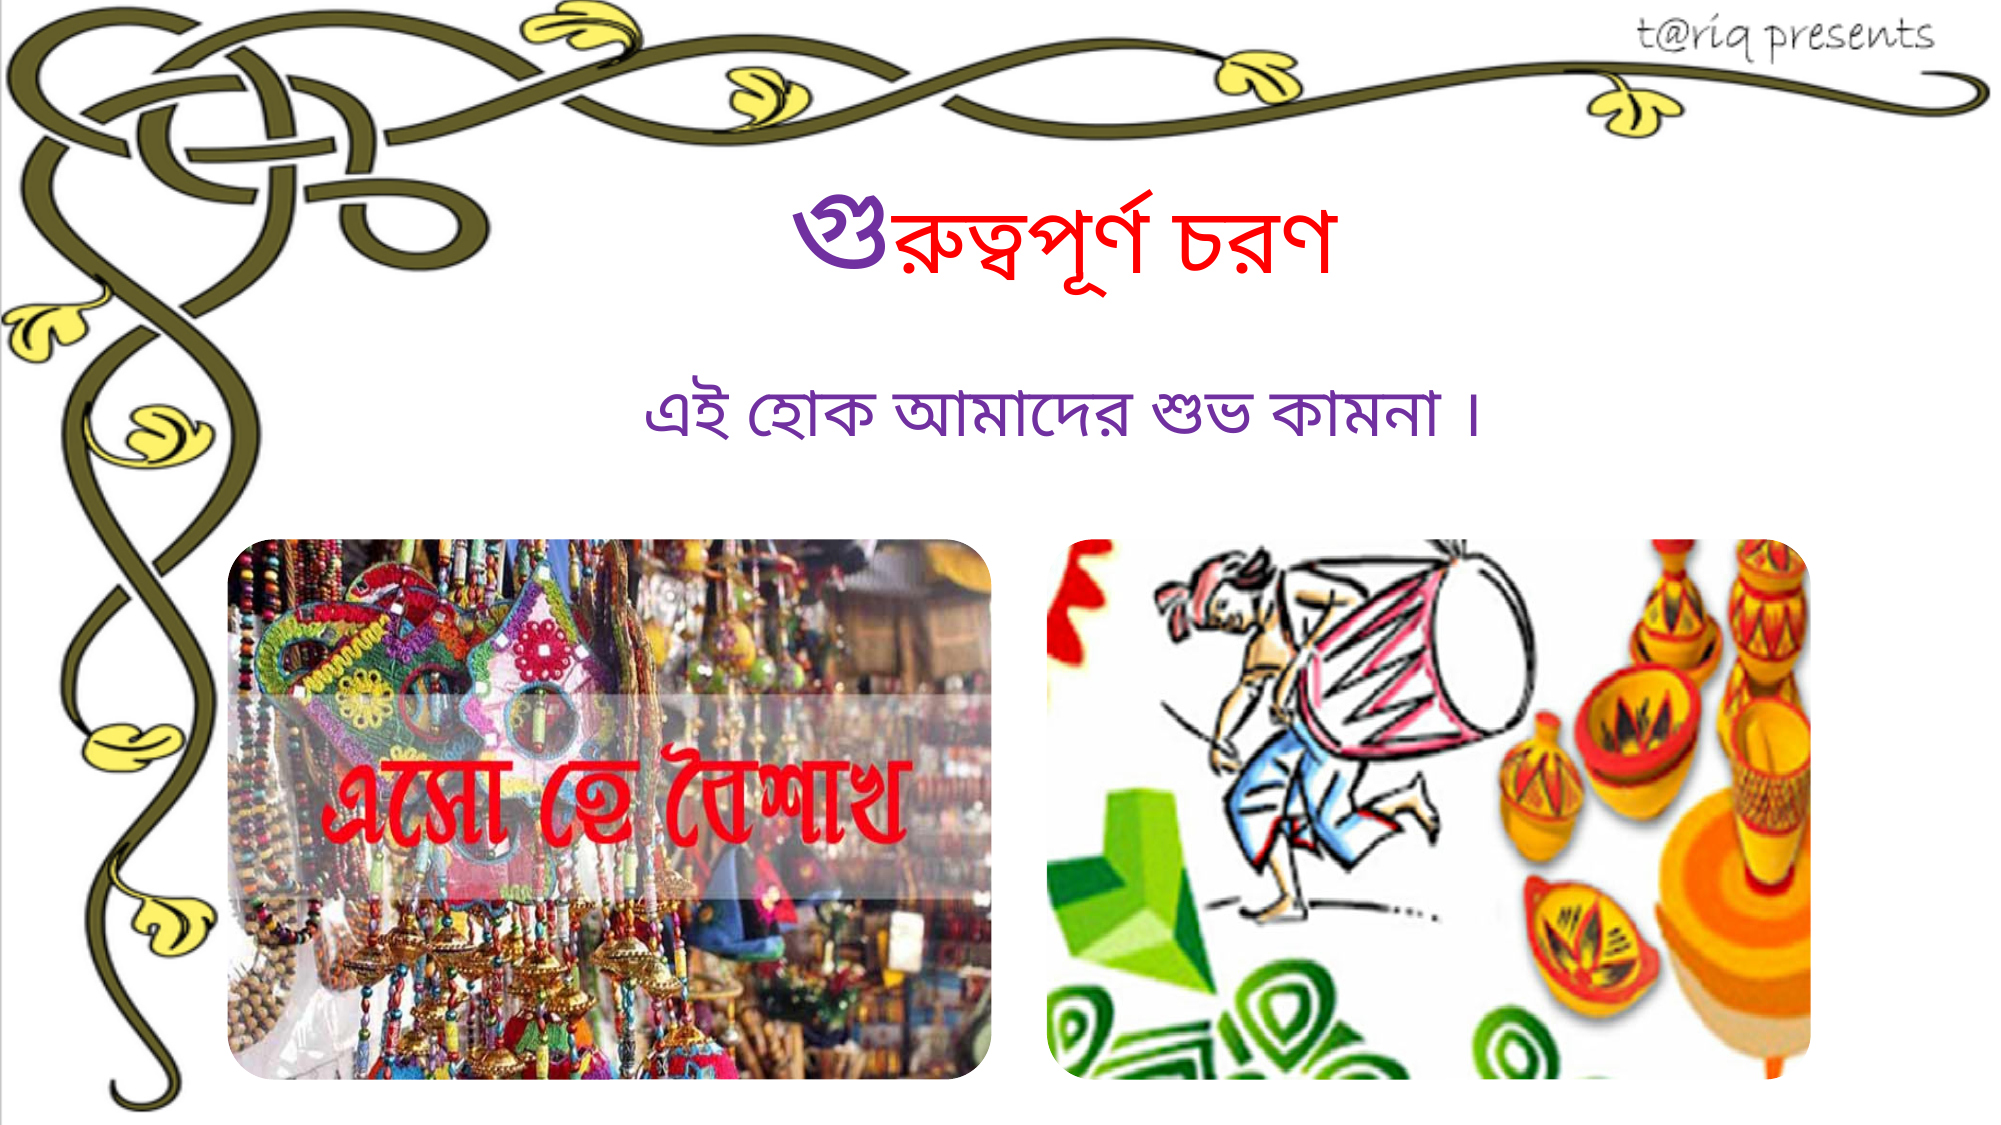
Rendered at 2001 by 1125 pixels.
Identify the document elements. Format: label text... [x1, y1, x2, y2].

picture [0, 0, 2001, 1125]
title গুরুত্বপূর্ণ চরণ [774, 124, 1477, 343]
text_box এই হোক আমাদের শুভ কামনা । [295, 362, 1850, 458]
